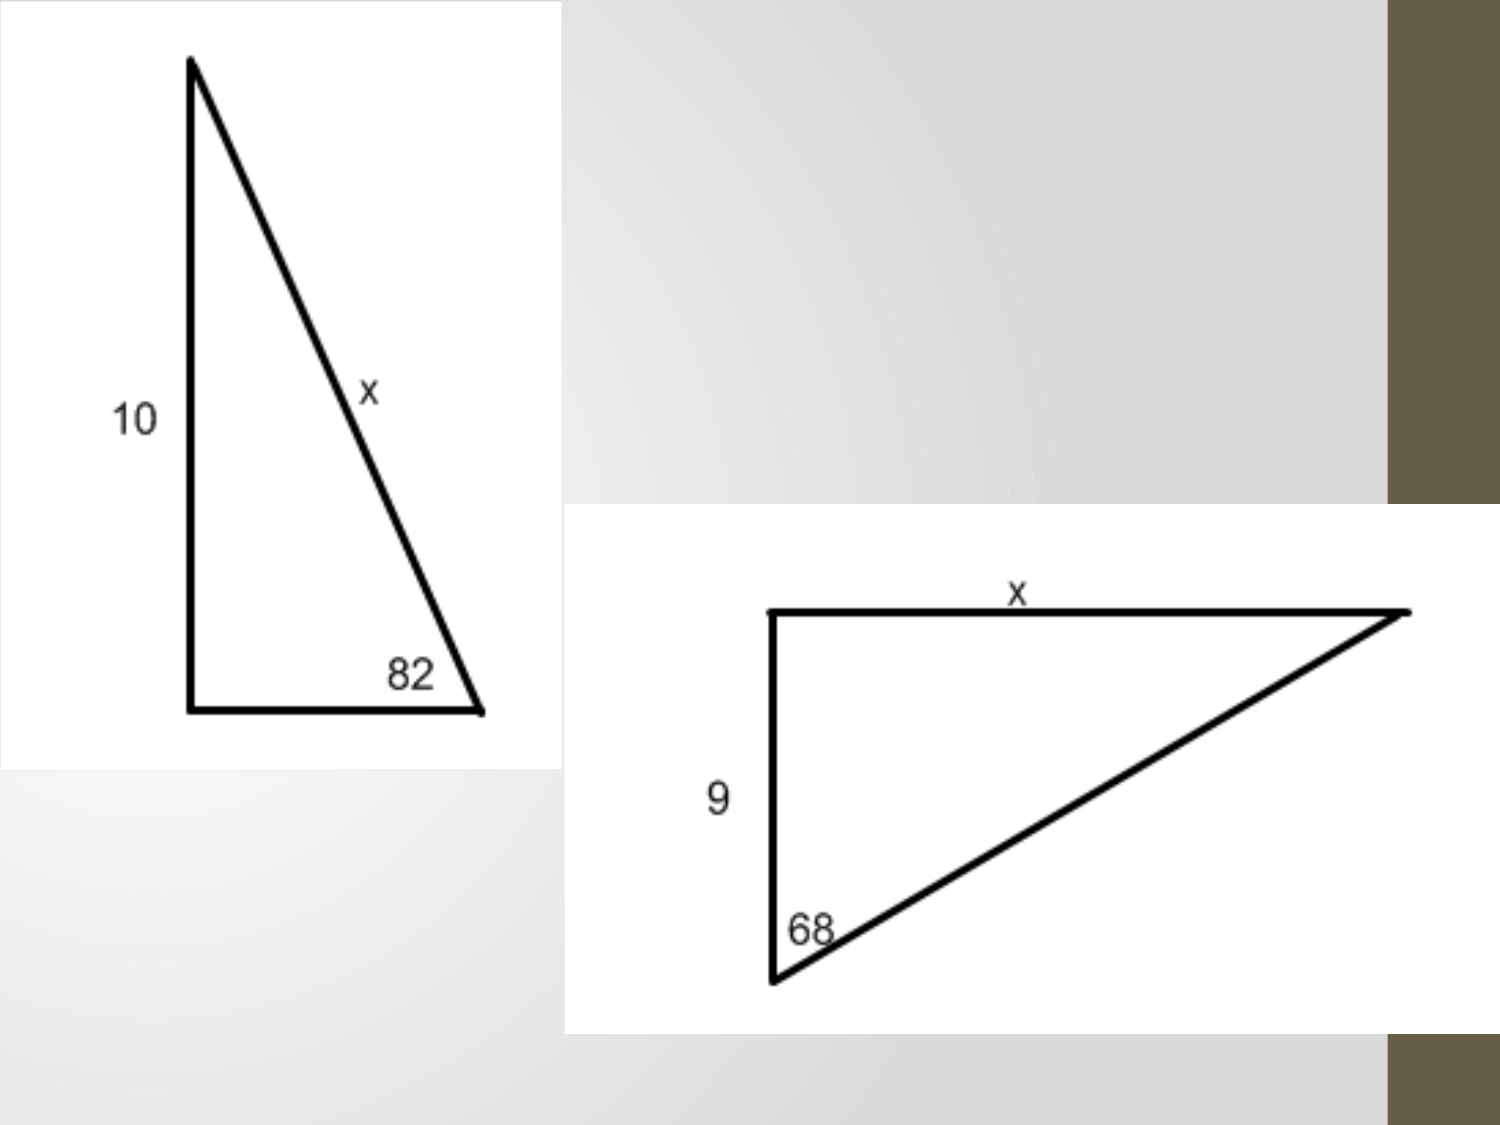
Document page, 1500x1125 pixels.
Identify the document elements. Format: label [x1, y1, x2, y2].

picture [0, 0, 562, 770]
picture [564, 503, 1500, 1034]
